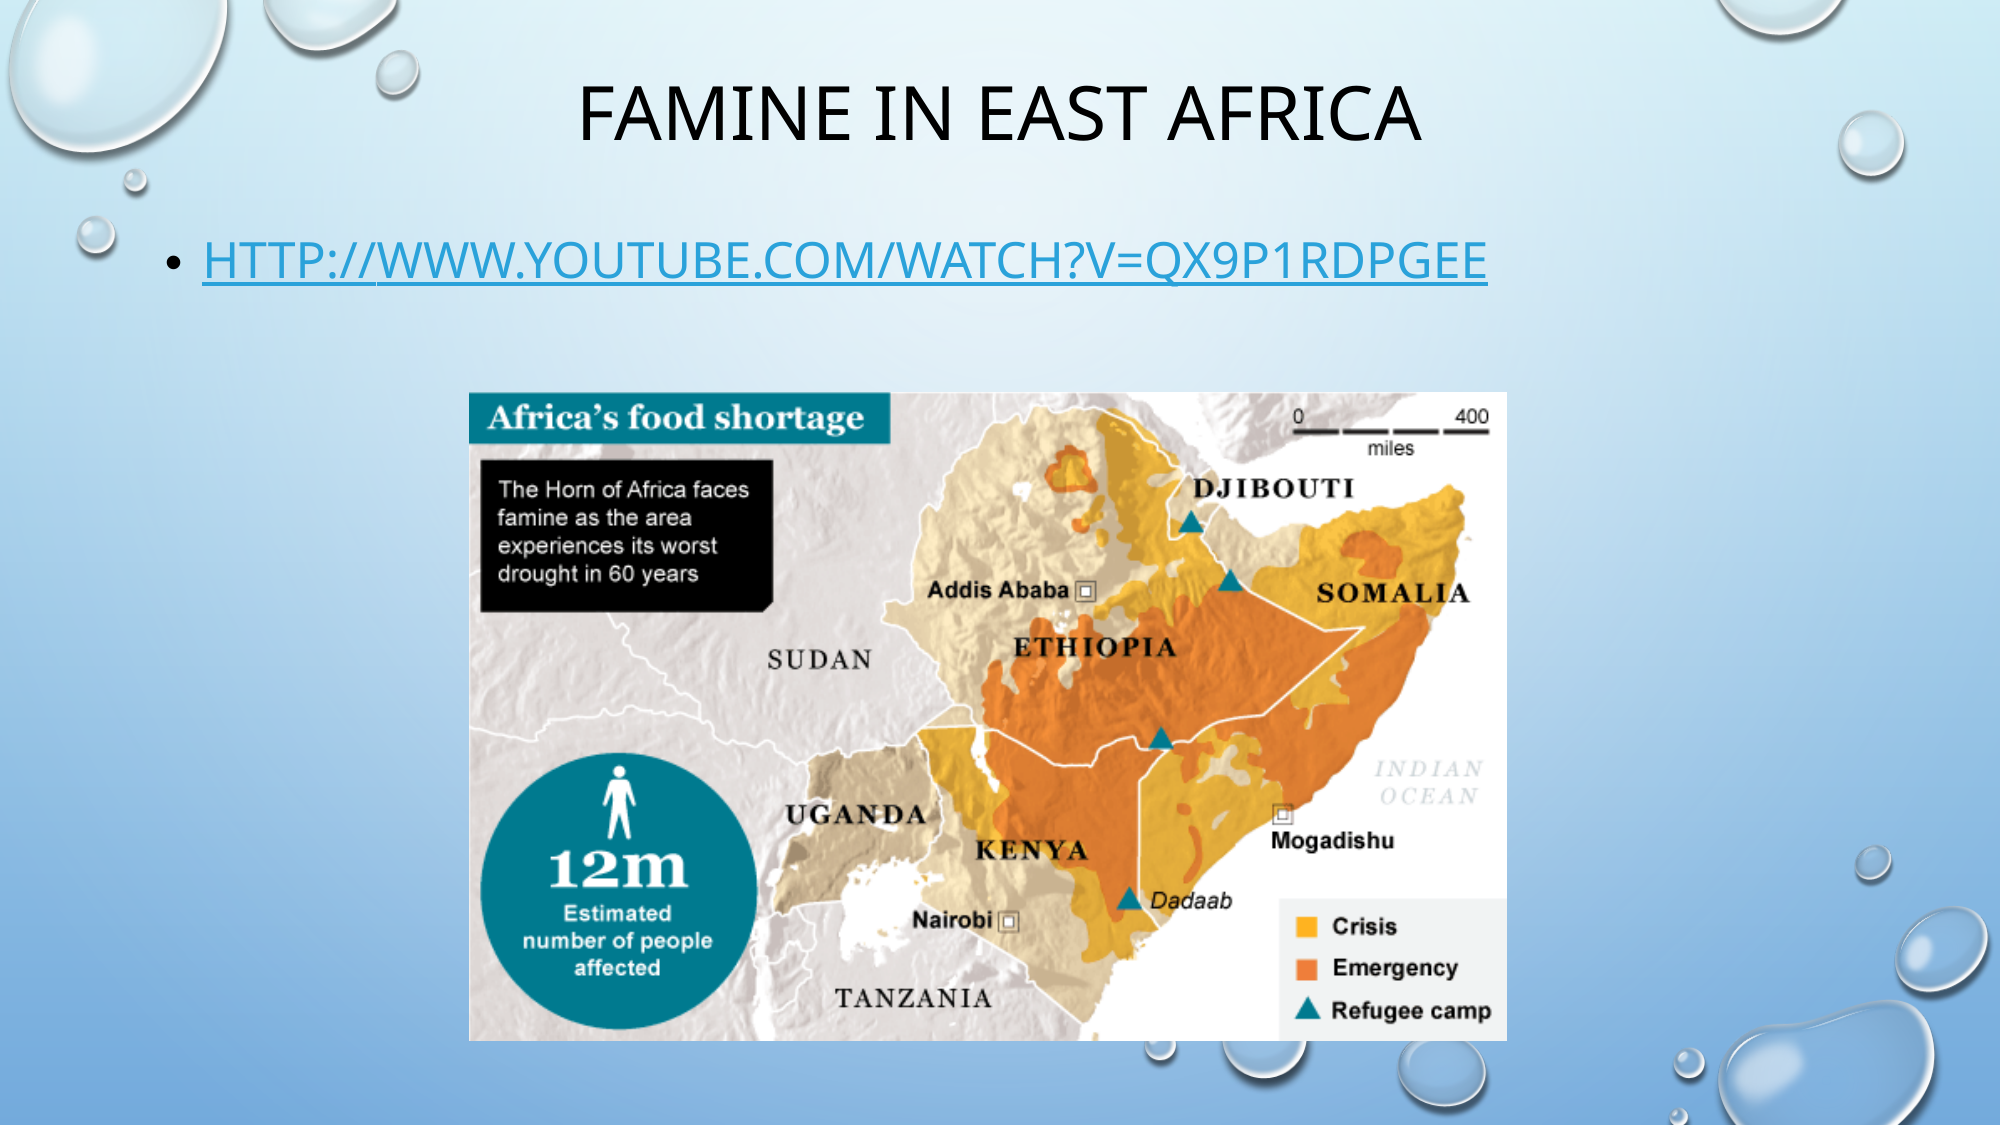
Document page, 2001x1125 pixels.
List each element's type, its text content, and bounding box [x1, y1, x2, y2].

picture [0, 0, 2000, 1125]
title Famine in East Africa [149, 0, 1851, 248]
list http://www.youtube.com/watch?v=Qx9P1RDpgeE [149, 207, 1850, 769]
